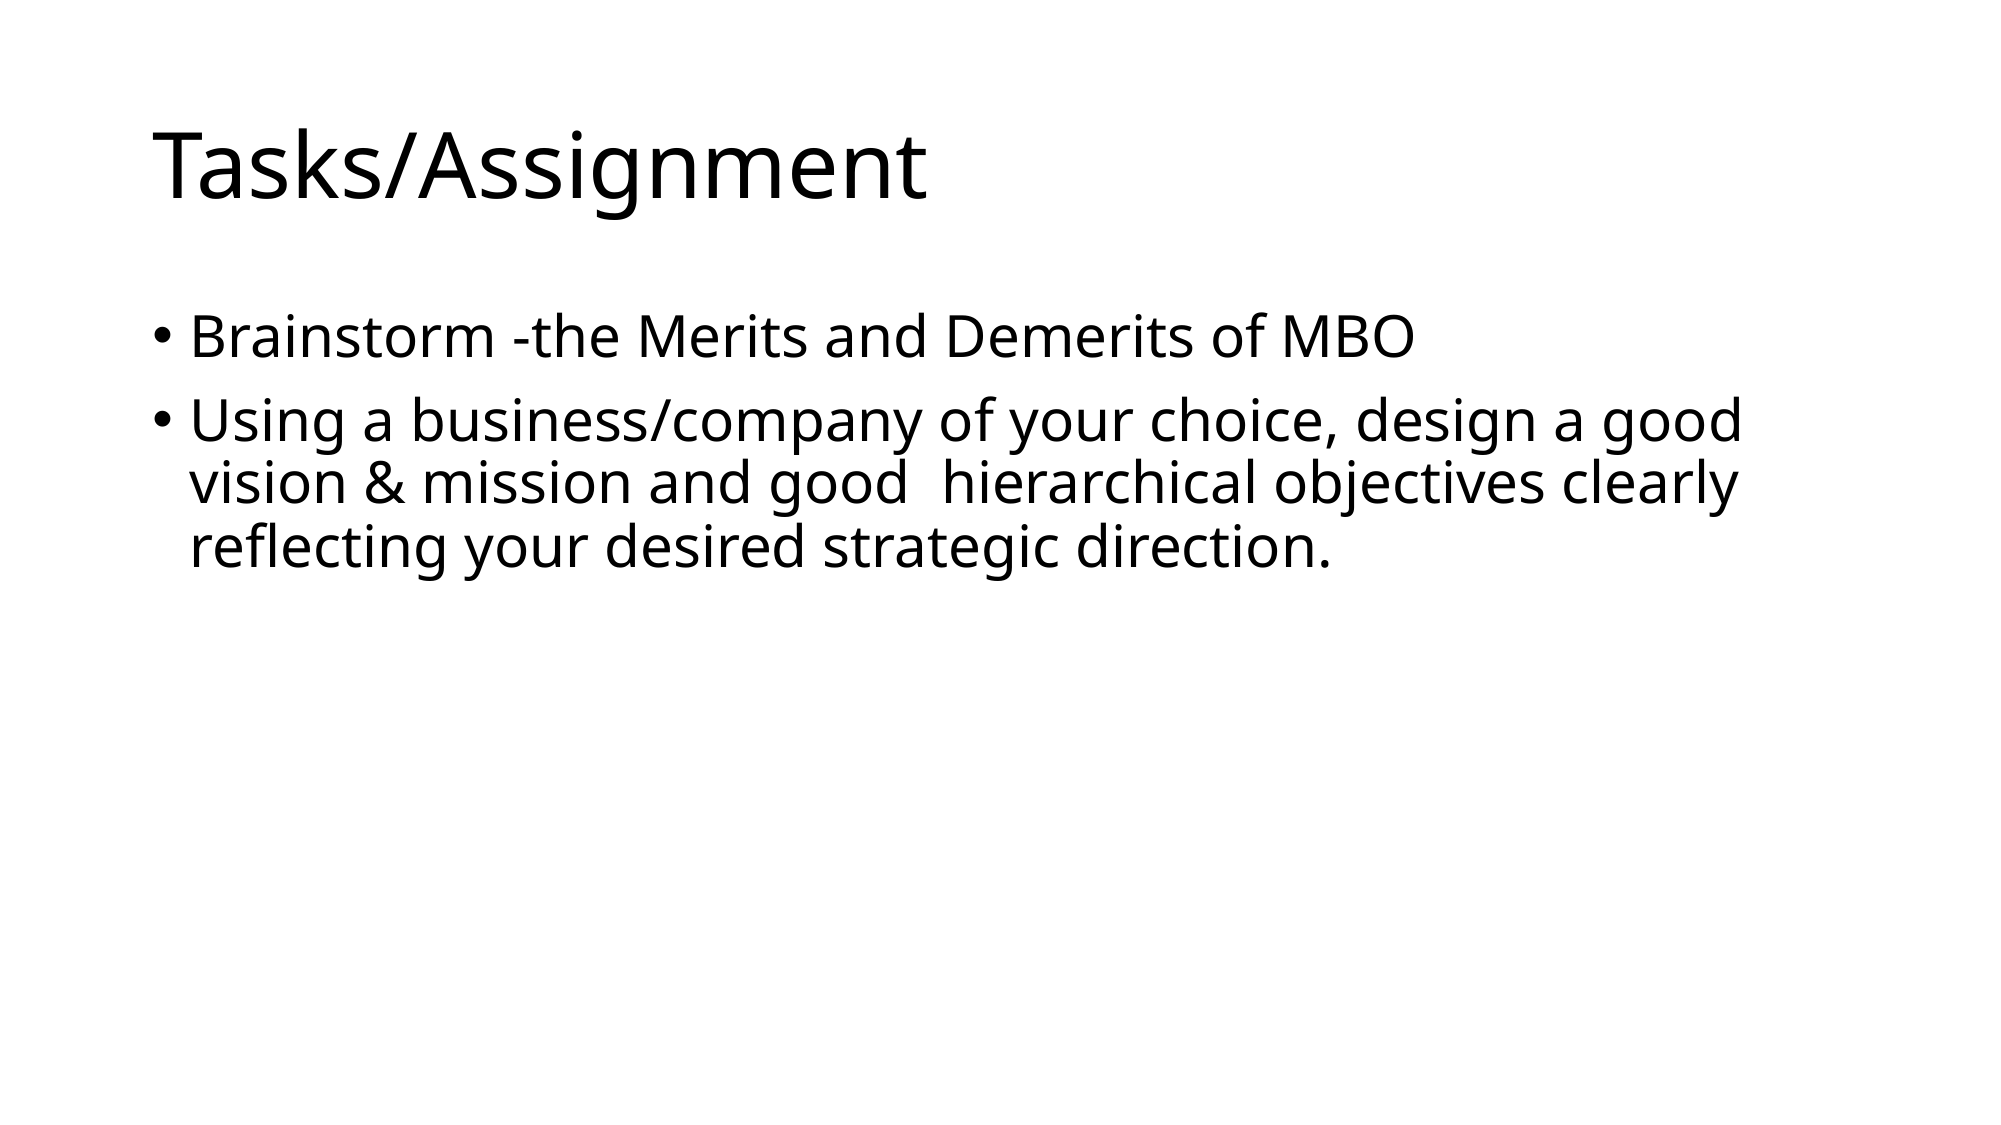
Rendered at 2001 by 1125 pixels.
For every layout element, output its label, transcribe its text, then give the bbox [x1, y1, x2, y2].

list Brainstorm -the Merits and Demerits of MBO Using a business/company of your choice, design a good vision & mission and good hierarchical objectives clearly reflecting your desired strategic direction. [137, 299, 1863, 1014]
title Tasks/Assignment [137, 59, 1863, 278]
